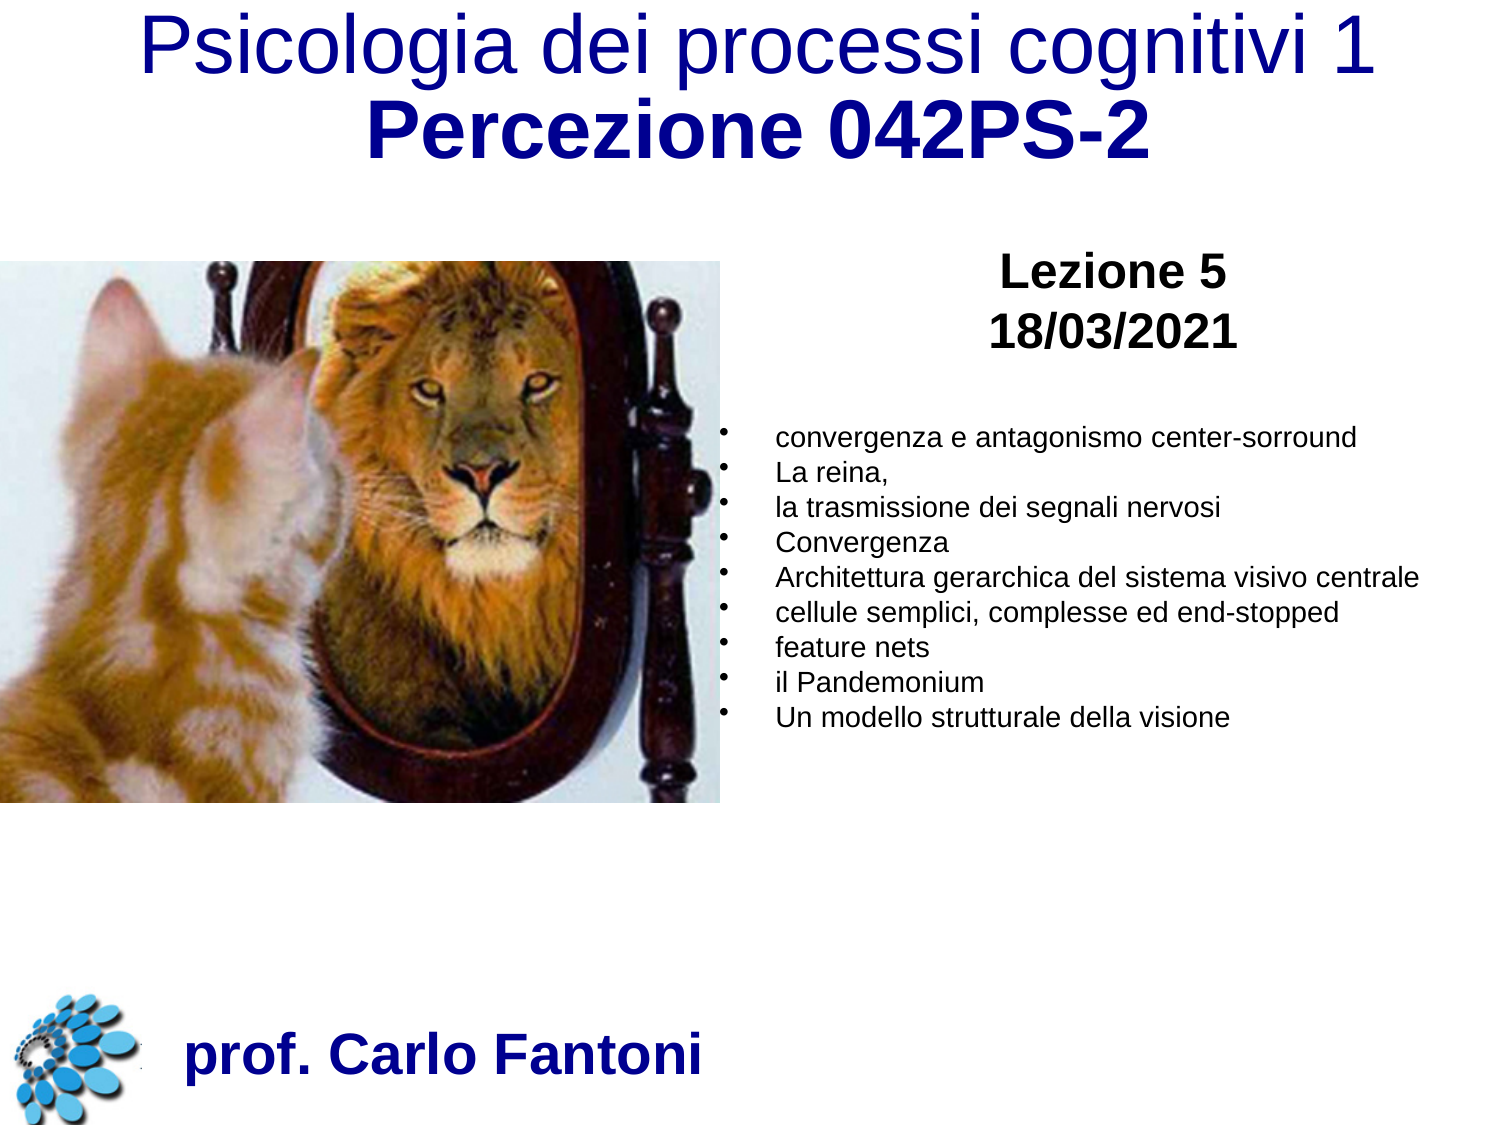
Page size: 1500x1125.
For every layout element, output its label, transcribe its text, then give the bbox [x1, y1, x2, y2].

picture [0, 261, 720, 803]
text_box Lezione 5 18/03/2021 convergenza e antagonismo center-sorround La reina, la trasmissione dei segnali nervosi Convergenza Architettura gerarchica del sistema visivo centrale cellule semplici, complesse ed end-stopped feature nets il Pandemonium Un modello strutturale della visione [719, 238, 1500, 734]
title Psicologia dei processi cognitivi 1 Percezione 042PS-2 [22, 14, 1495, 256]
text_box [9, 967, 720, 1125]
